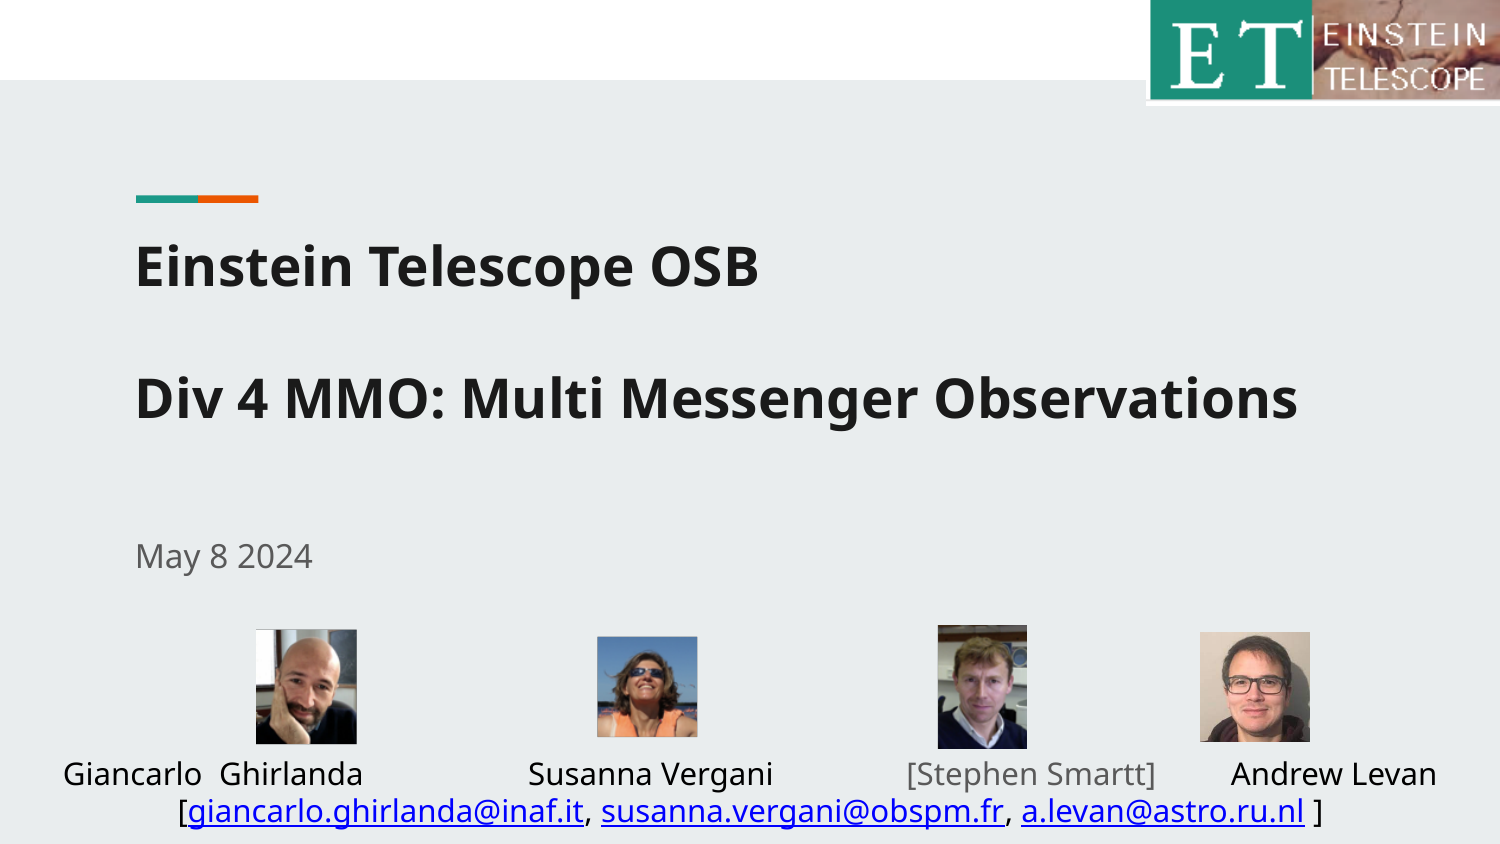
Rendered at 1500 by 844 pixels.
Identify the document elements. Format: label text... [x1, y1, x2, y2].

picture [255, 625, 1028, 750]
text_box Giancarlo Ghirlanda Susanna Vergani [Stephen Smartt] Andrew Levan [giancarlo.ghirlanda@inaf.it, susanna.vergani@obspm.fr, a.levan@astro.ru.nl ] [35, 738, 1465, 844]
picture [1200, 632, 1310, 742]
title Einstein Telescope OSB Div 4 MMO: Multi Messenger Observations [119, 216, 1381, 490]
subtitle May 8 2024 [119, 520, 1381, 610]
picture [1146, 0, 1500, 106]
